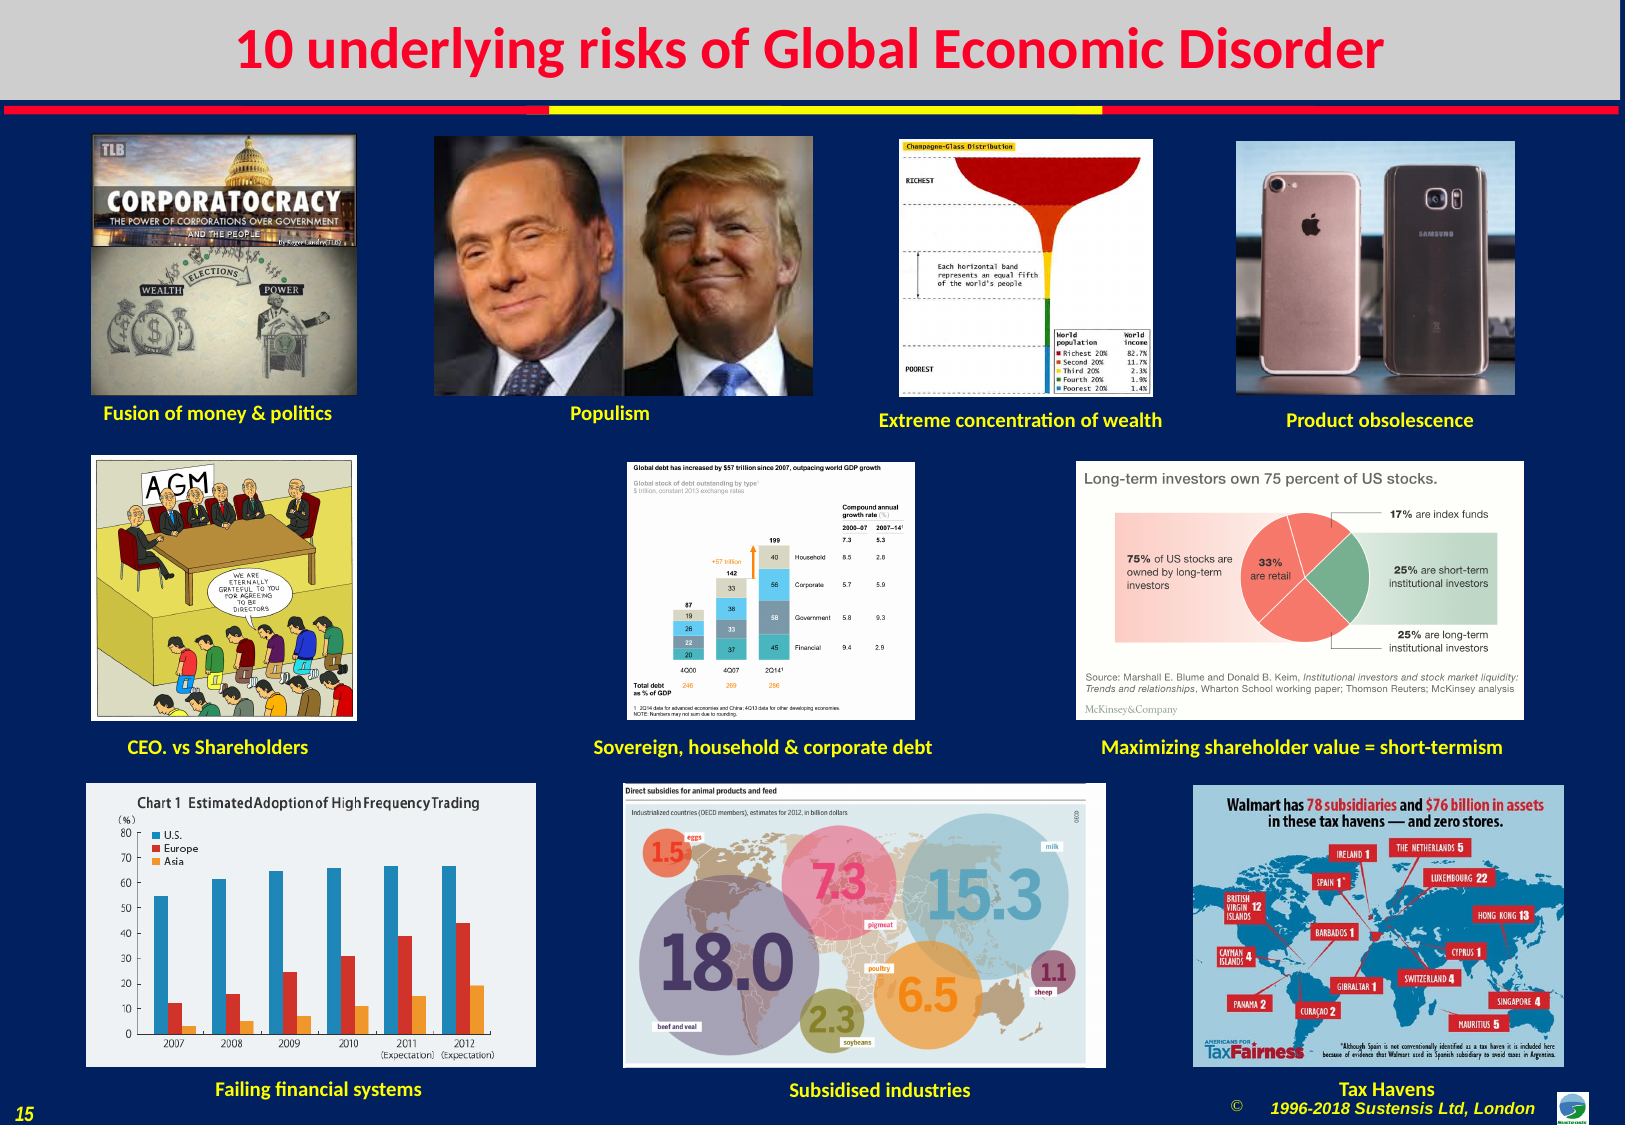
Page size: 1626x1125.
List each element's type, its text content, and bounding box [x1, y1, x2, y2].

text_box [1192, 785, 1581, 1109]
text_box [856, 139, 1185, 441]
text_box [86, 783, 536, 1109]
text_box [434, 136, 813, 433]
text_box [622, 783, 1106, 1111]
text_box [79, 133, 357, 433]
picture [1557, 1092, 1589, 1125]
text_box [1236, 141, 1523, 440]
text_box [79, 455, 357, 768]
title 10 underlying risks of Global Economic Disorder [0, 0, 1621, 100]
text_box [1076, 461, 1524, 768]
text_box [569, 462, 958, 768]
